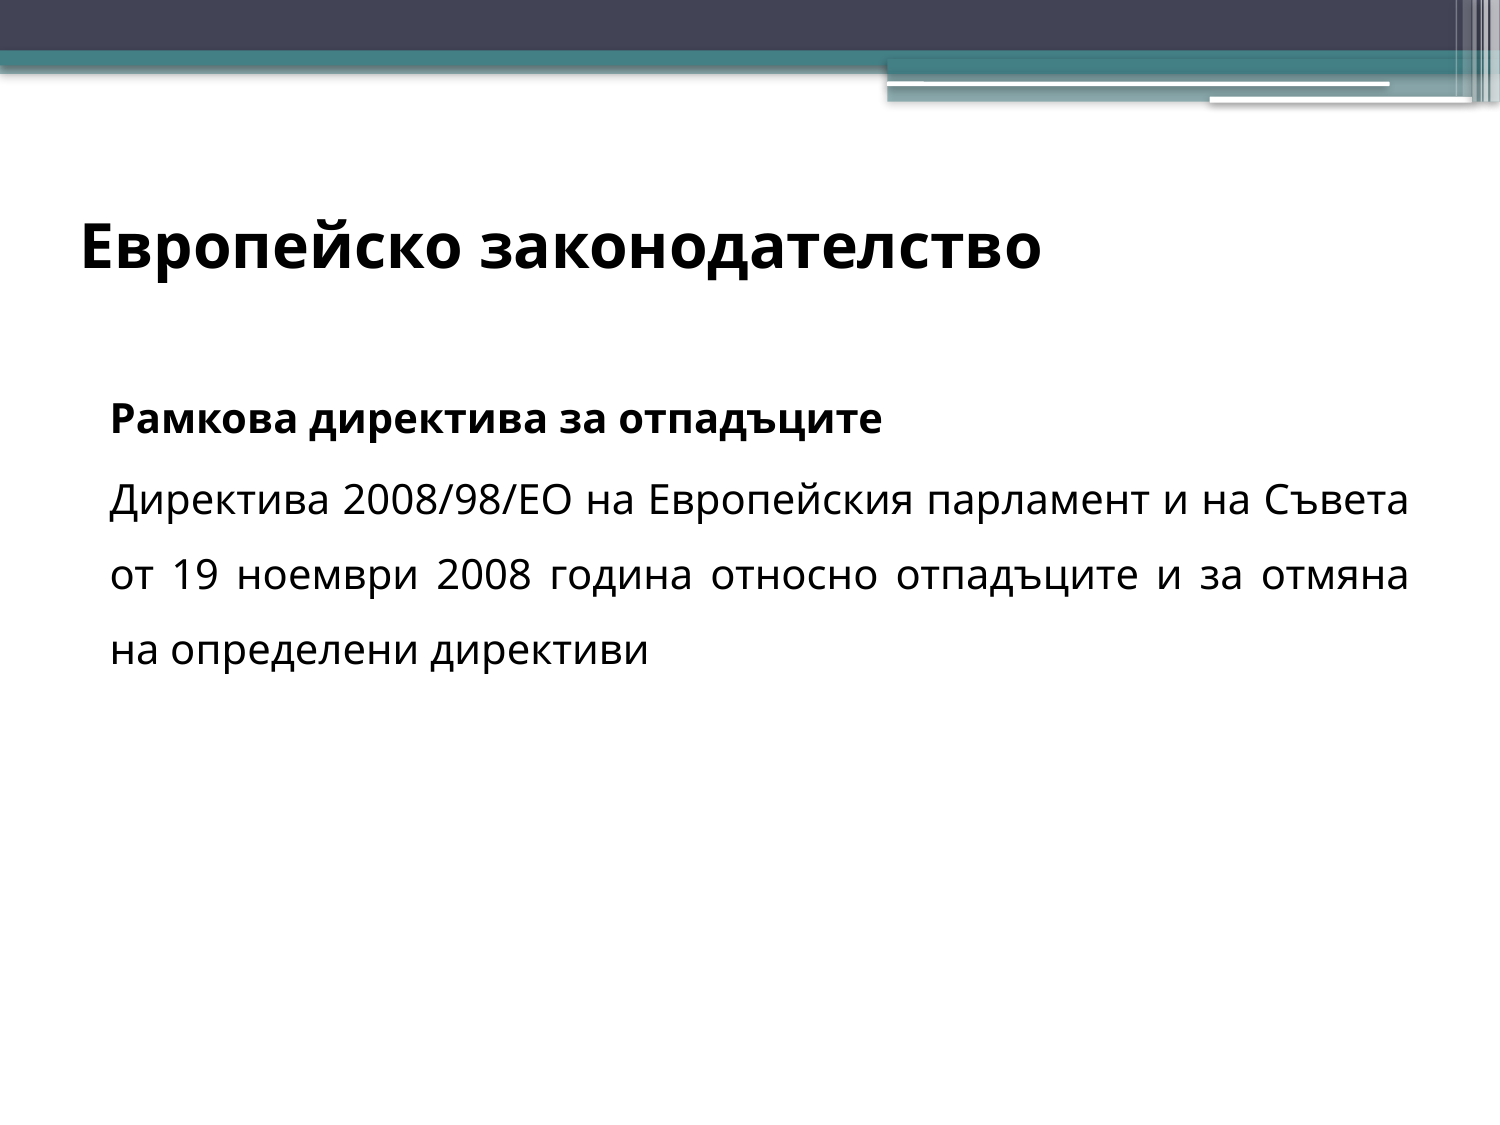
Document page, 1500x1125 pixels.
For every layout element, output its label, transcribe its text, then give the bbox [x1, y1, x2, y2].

title Европейско законодателство [64, 149, 1425, 338]
list Рамкова директива за отпадъците Директива 2008/98/ЕО на Европейския парламент и на Съвета от 19 ноември 2008 година относно отпадъците и за отмяна на определени директиви [76, 302, 1425, 1079]
